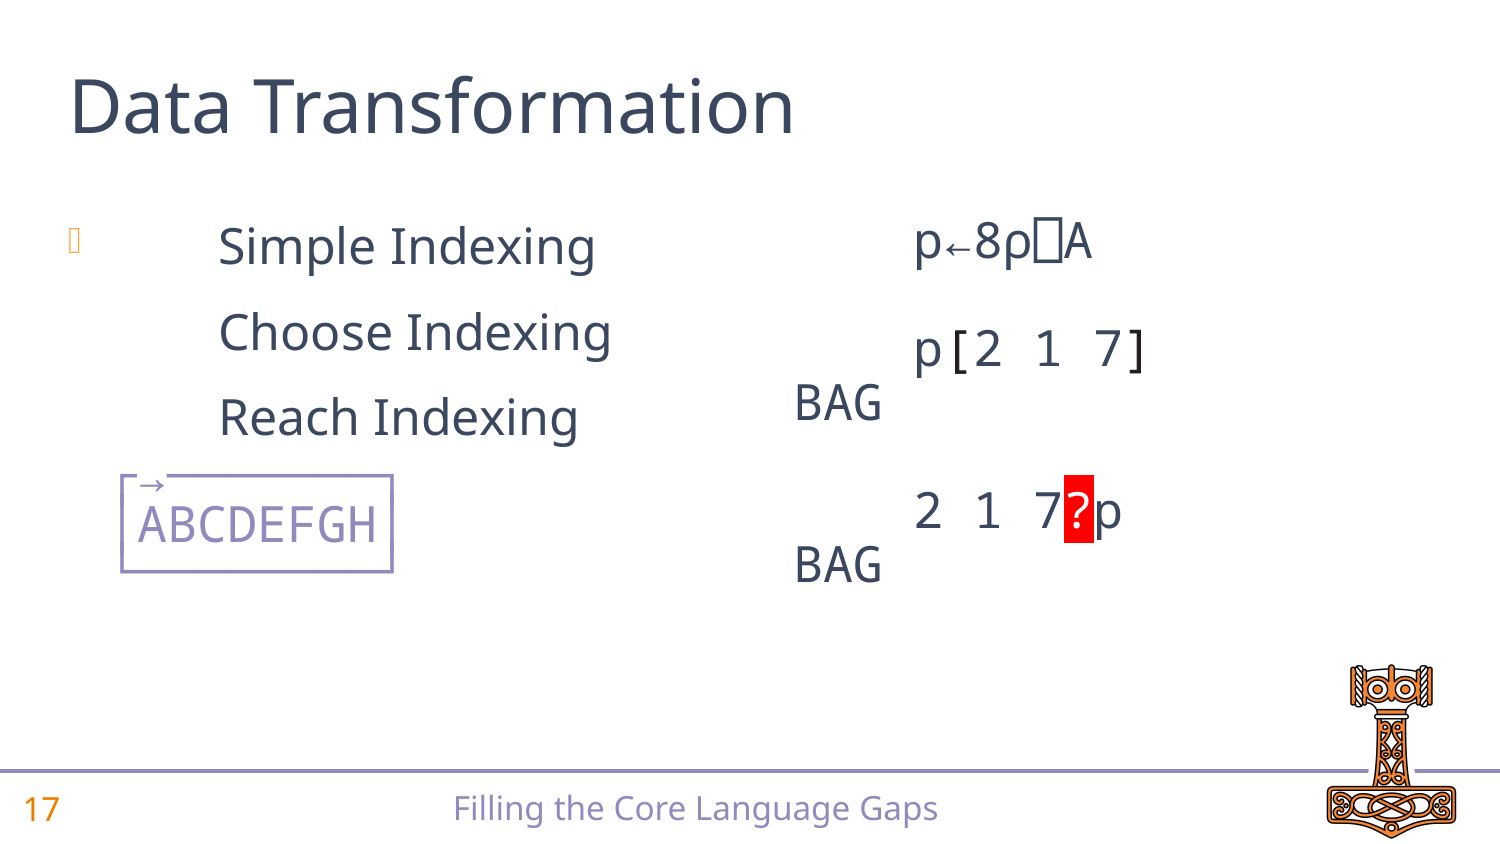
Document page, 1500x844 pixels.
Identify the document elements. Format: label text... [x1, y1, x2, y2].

text_box ┌→───────┐ │ABCDEFGH│ └────────┘ [107, 456, 438, 601]
list Simple Indexing Choose Indexing Reach Indexing [53, 207, 727, 740]
text_box [53, 207, 131, 509]
list p←8⍴⎕A p[2 1 7] BAG 2 1 7?p BAG [778, 207, 1482, 740]
title Data Transformation [53, 43, 1203, 157]
picture [1320, 740, 1461, 844]
